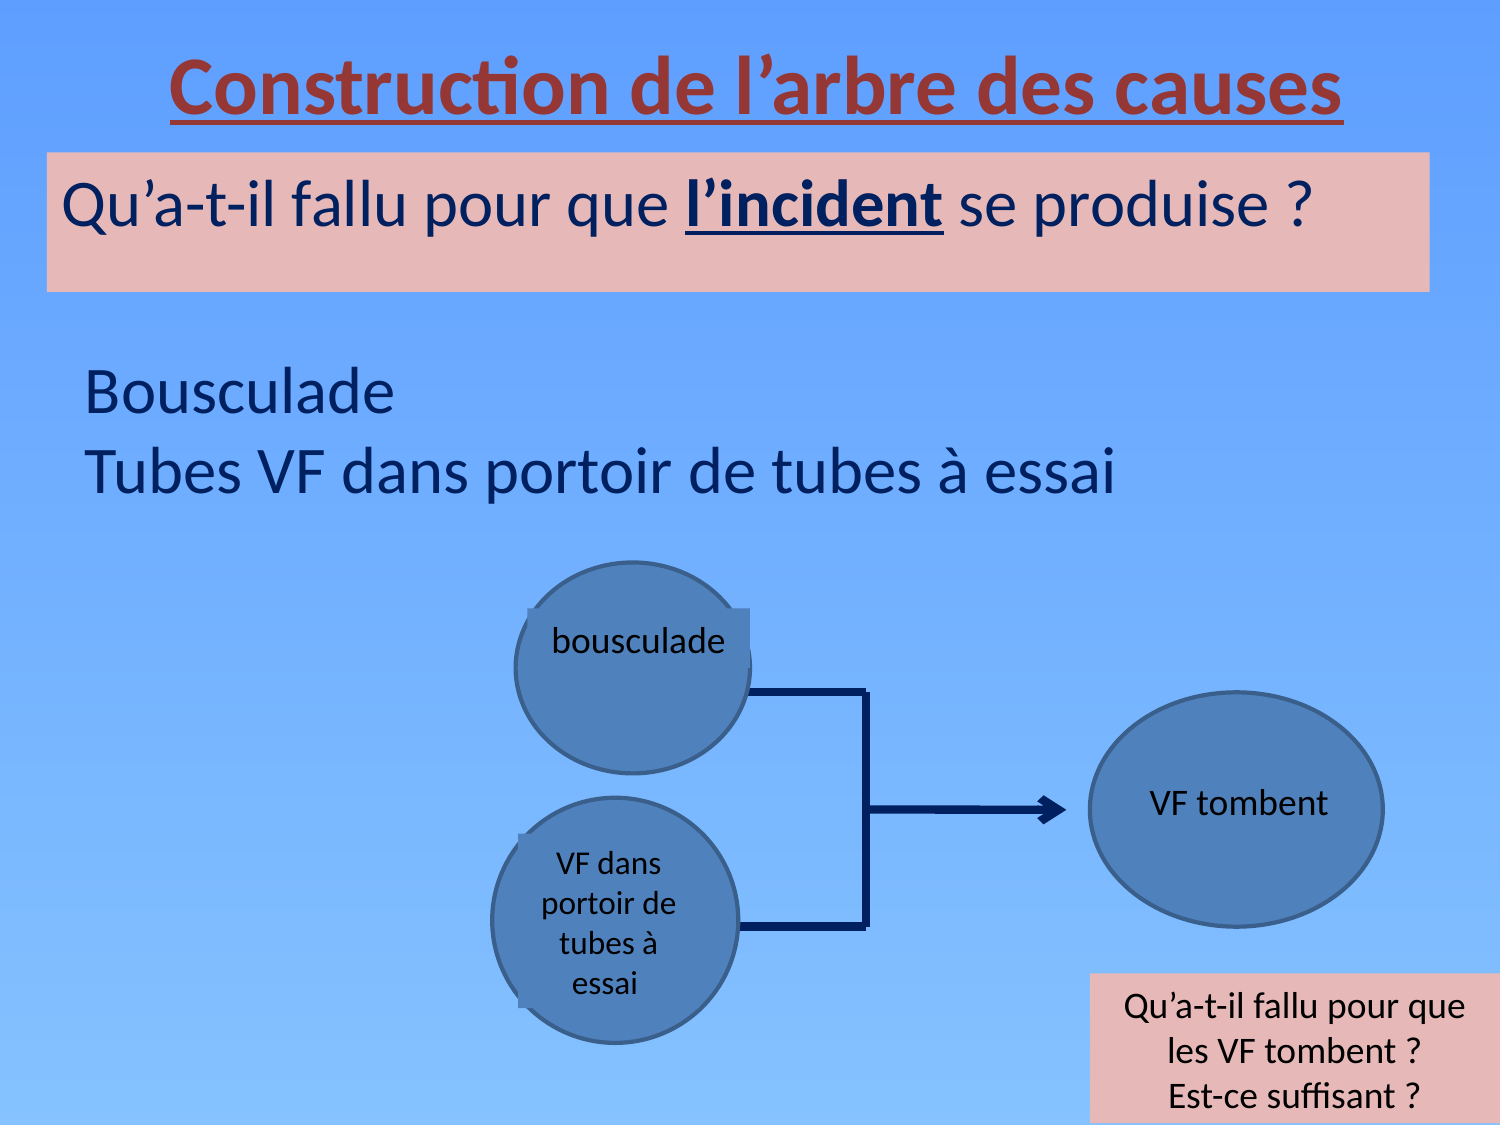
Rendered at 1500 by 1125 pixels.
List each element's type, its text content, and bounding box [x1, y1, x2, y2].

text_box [726, 692, 1067, 927]
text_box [515, 562, 751, 774]
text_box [491, 797, 739, 1044]
text_box Qu’a-t-il fallu pour que les VF tombent ? Est-ce suffisant ? [1089, 973, 1500, 1124]
text_box Qu’a-t-il fallu pour que l’incident se produise ? [46, 152, 1430, 292]
slide_number 16 [1074, 1042, 1425, 1103]
text_box Bousculade Tubes VF dans portoir de tubes à essai [70, 339, 1348, 515]
title Construction de l’arbre des causes [82, 0, 1432, 163]
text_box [1089, 692, 1384, 927]
